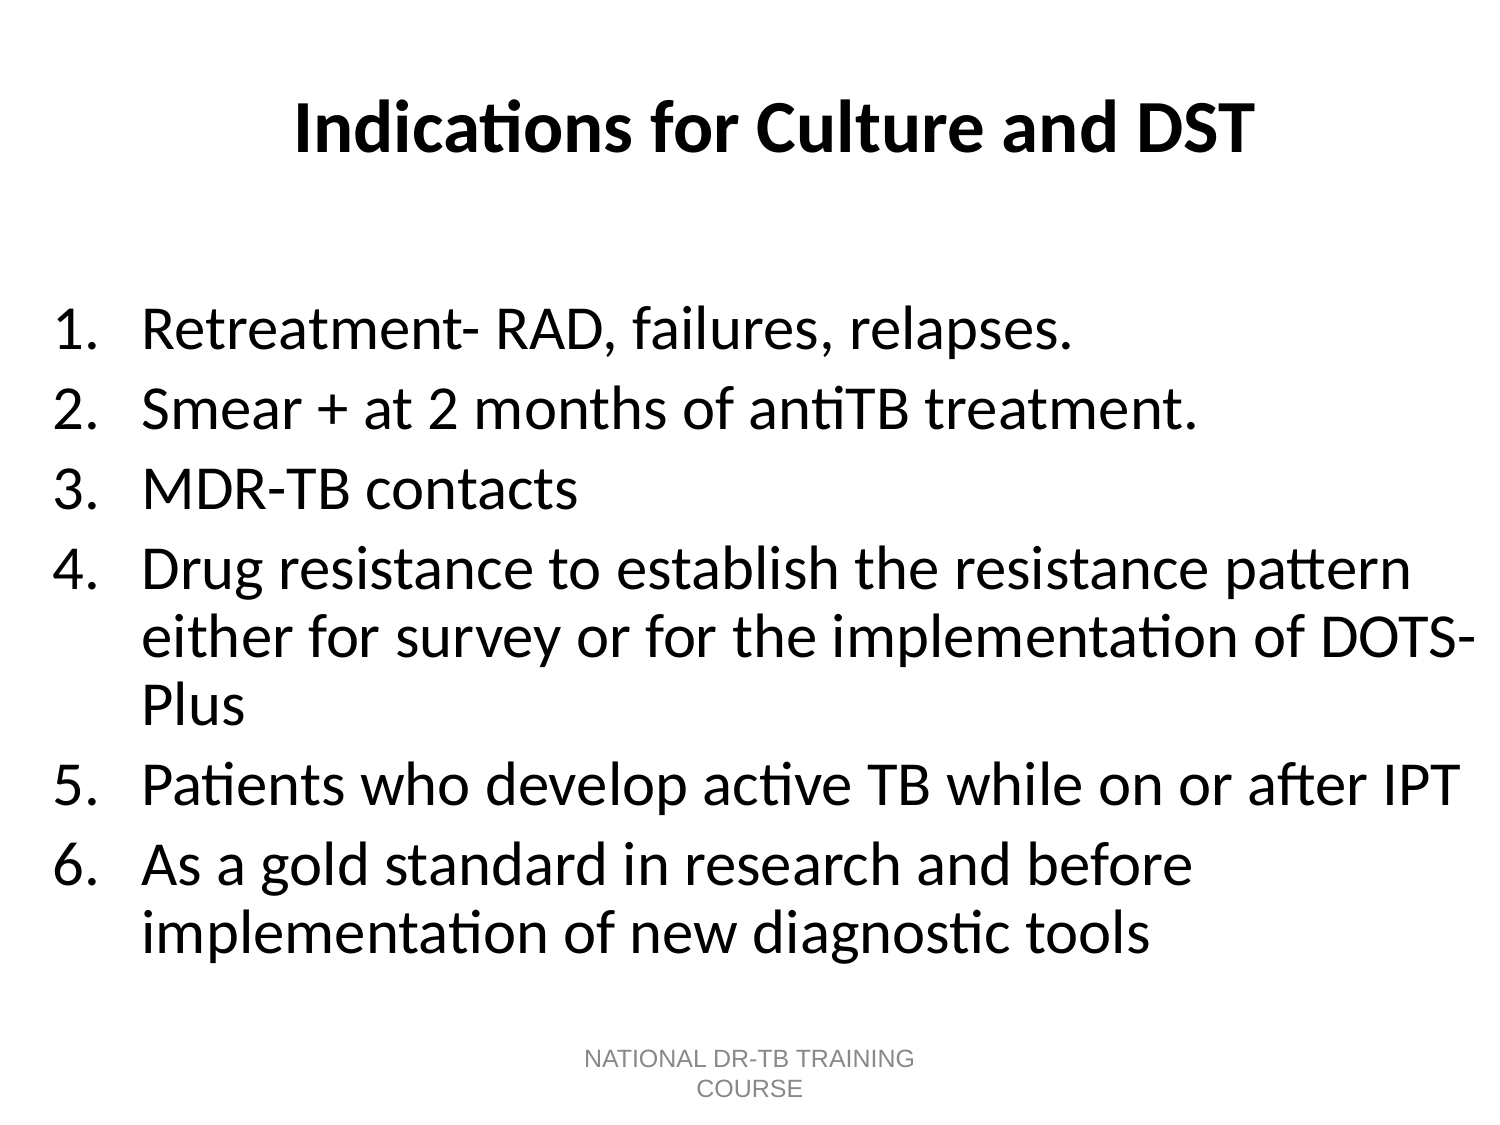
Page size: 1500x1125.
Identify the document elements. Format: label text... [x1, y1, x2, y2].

list Retreatment- RAD, failures, relapses. Smear + at 2 months of antiTB treatment. MDR-TB contacts Drug resistance to establish the resistance pattern either for survey or for the implementation of DOTS-Plus Patients who develop active TB while on or after IPT As a gold standard in research and before implementation of new diagnostic tools [37, 287, 1500, 1013]
title Indications for Culture and DST [225, 45, 1325, 200]
footer NATIONAL DR-TB TRAINING COURSE [512, 1042, 988, 1103]
